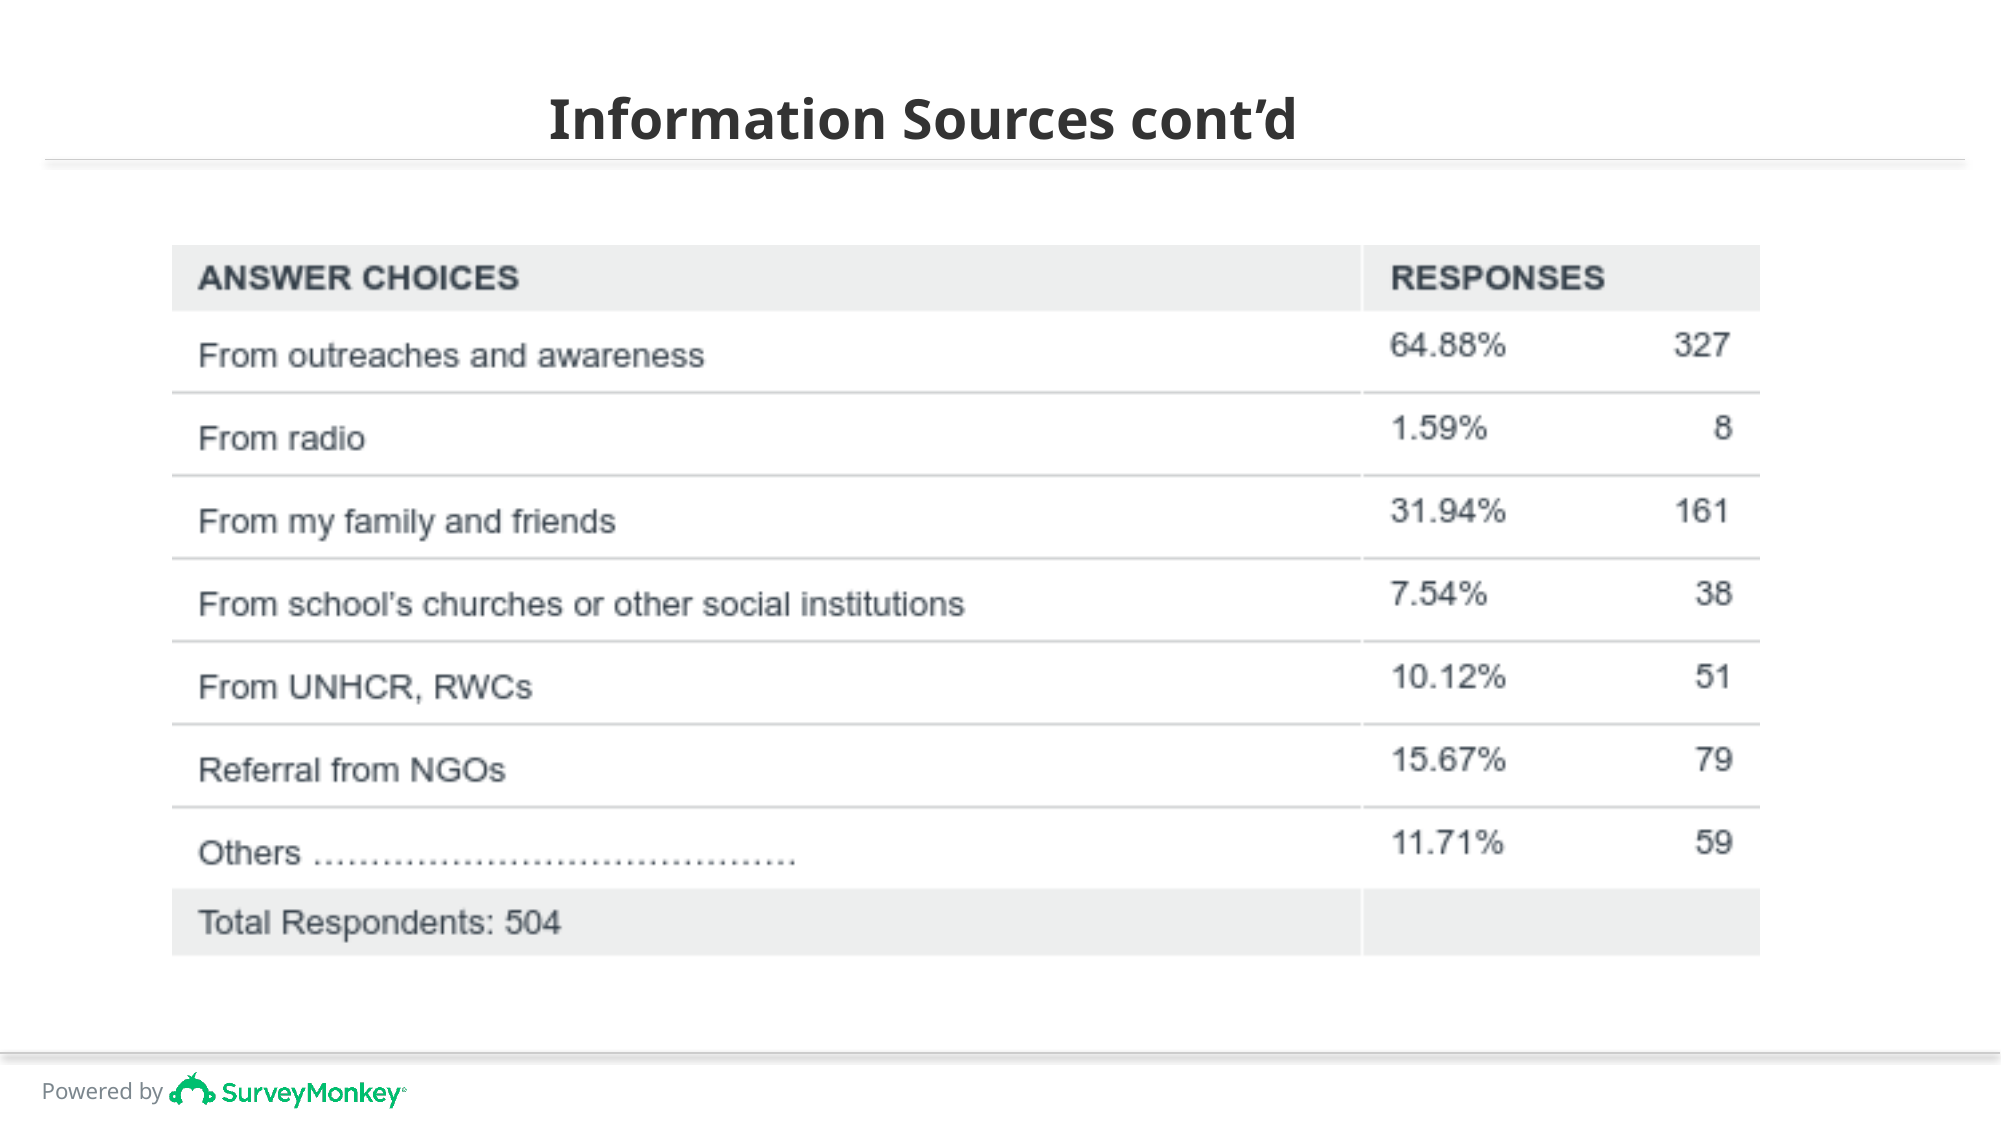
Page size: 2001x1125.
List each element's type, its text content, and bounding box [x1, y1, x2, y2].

title Information Sources cont’d [25, 72, 1826, 159]
picture [171, 245, 1760, 960]
picture [154, 1057, 421, 1123]
